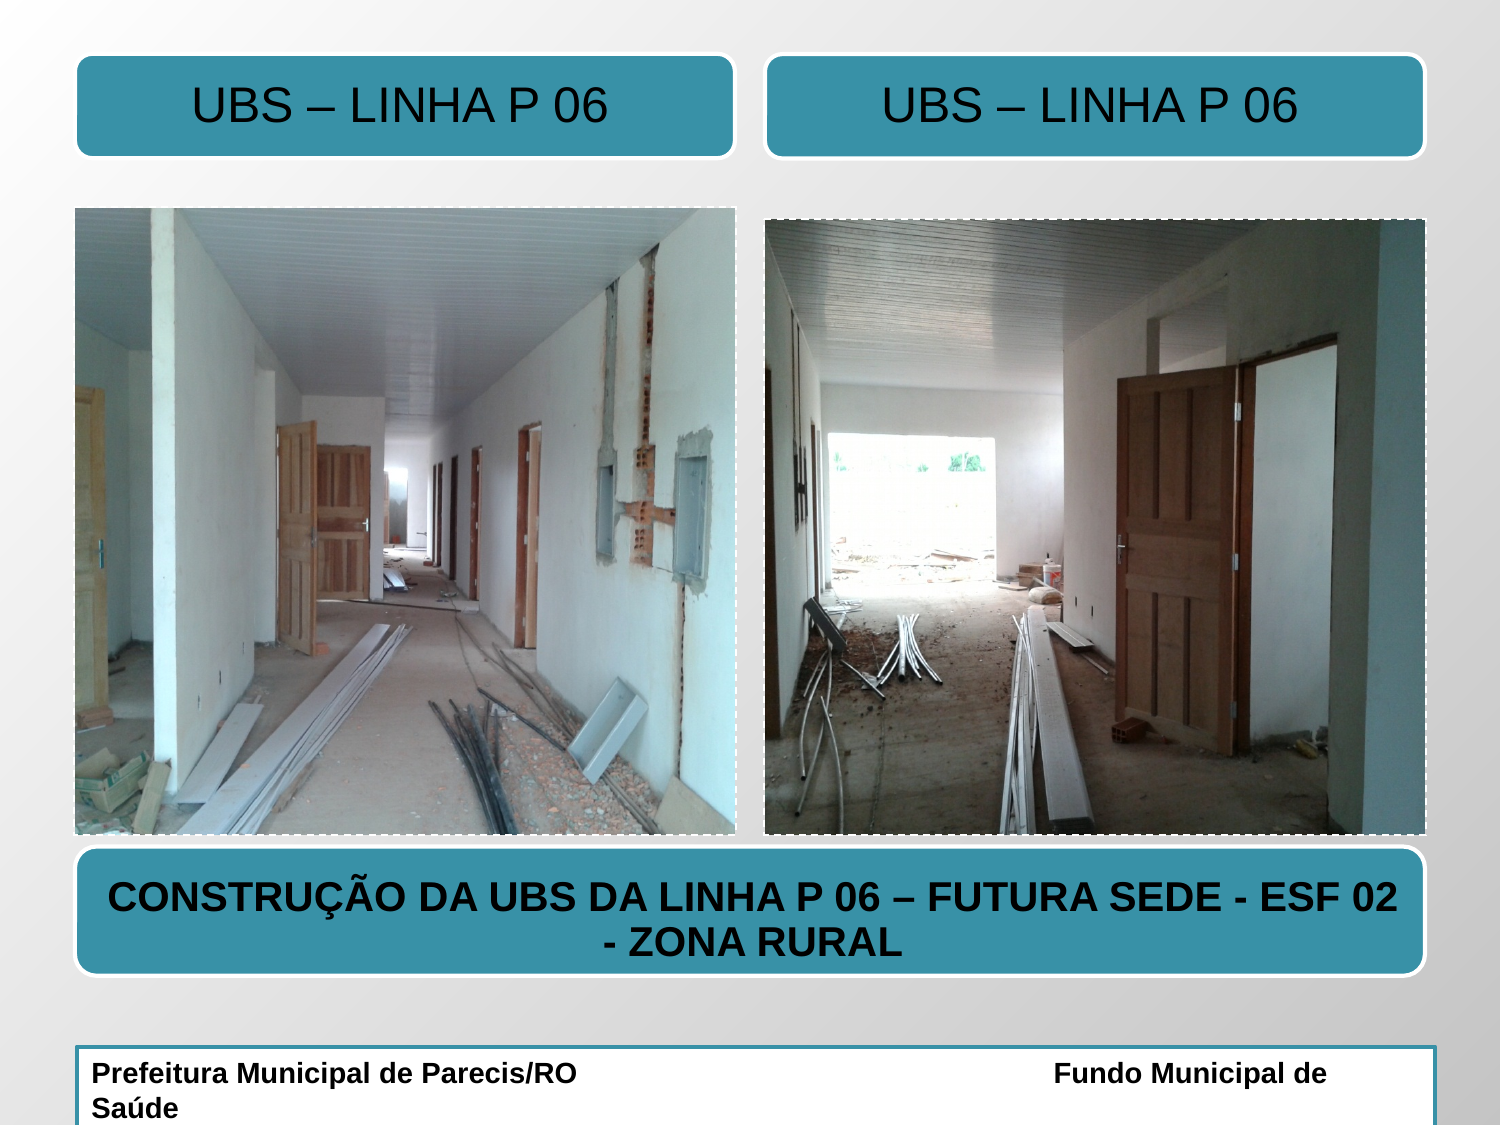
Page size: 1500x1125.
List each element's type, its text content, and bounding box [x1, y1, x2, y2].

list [764, 219, 1426, 835]
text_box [74, 53, 736, 160]
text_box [74, 846, 1426, 977]
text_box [764, 53, 1426, 160]
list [74, 207, 736, 835]
text_box Prefeitura Municipal de Parecis/RO Fundo Municipal de Saúde [75, 1045, 1437, 1125]
